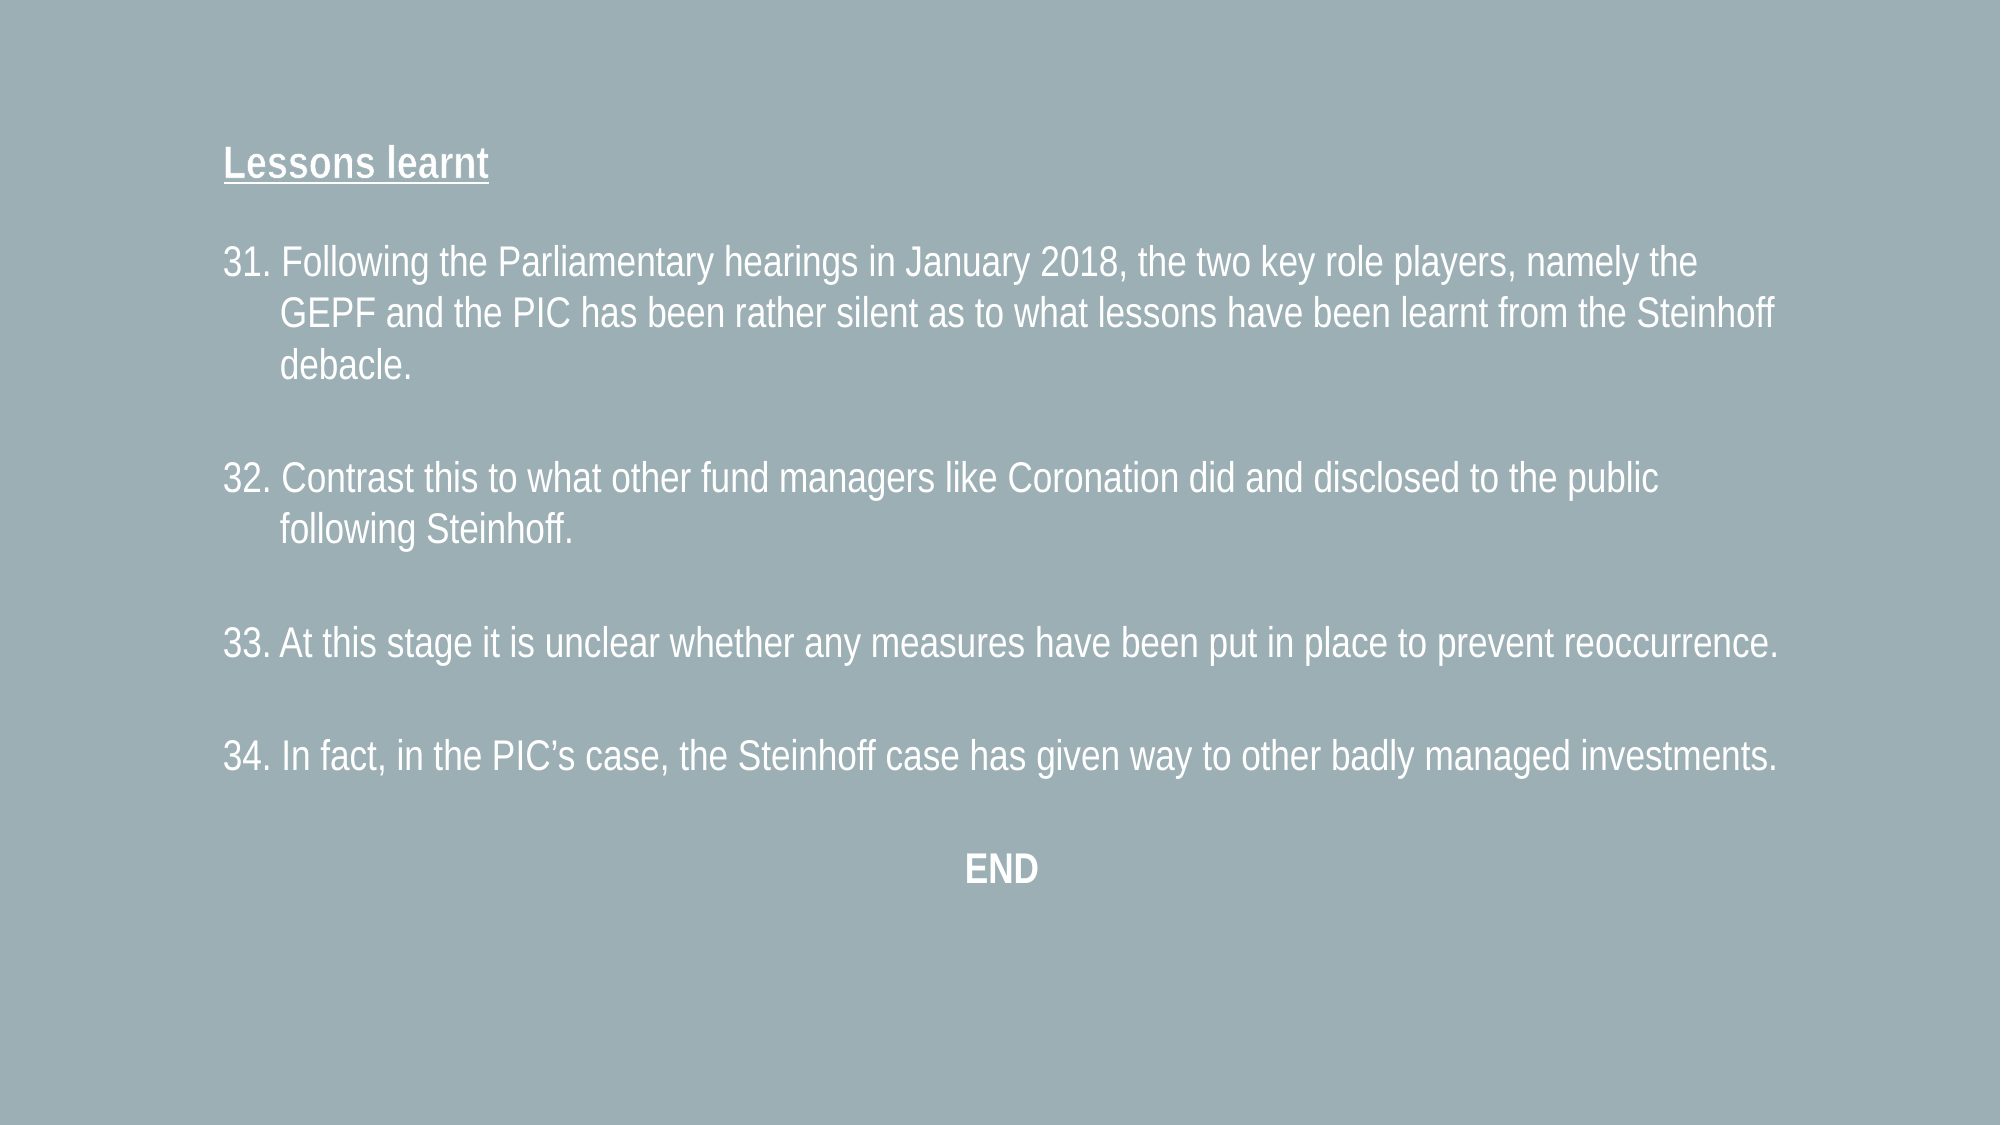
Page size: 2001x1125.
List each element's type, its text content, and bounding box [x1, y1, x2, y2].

subtitle Lessons learnt 31. Following the Parliamentary hearings in January 2018, the two key role players, namely the GEPF and the PIC has been rather silent as to what lessons have been learnt from the Steinhoff debacle. 32. Contrast this to what other fund managers like Coronation did and disclosed to the public following Steinhoff. 33. At this stage it is unclear whether any measures have been put in place to prevent reoccurrence. 34. In fact, in the PIC’s case, the Steinhoff case has given way to other badly managed investments. END [207, 124, 1797, 1029]
